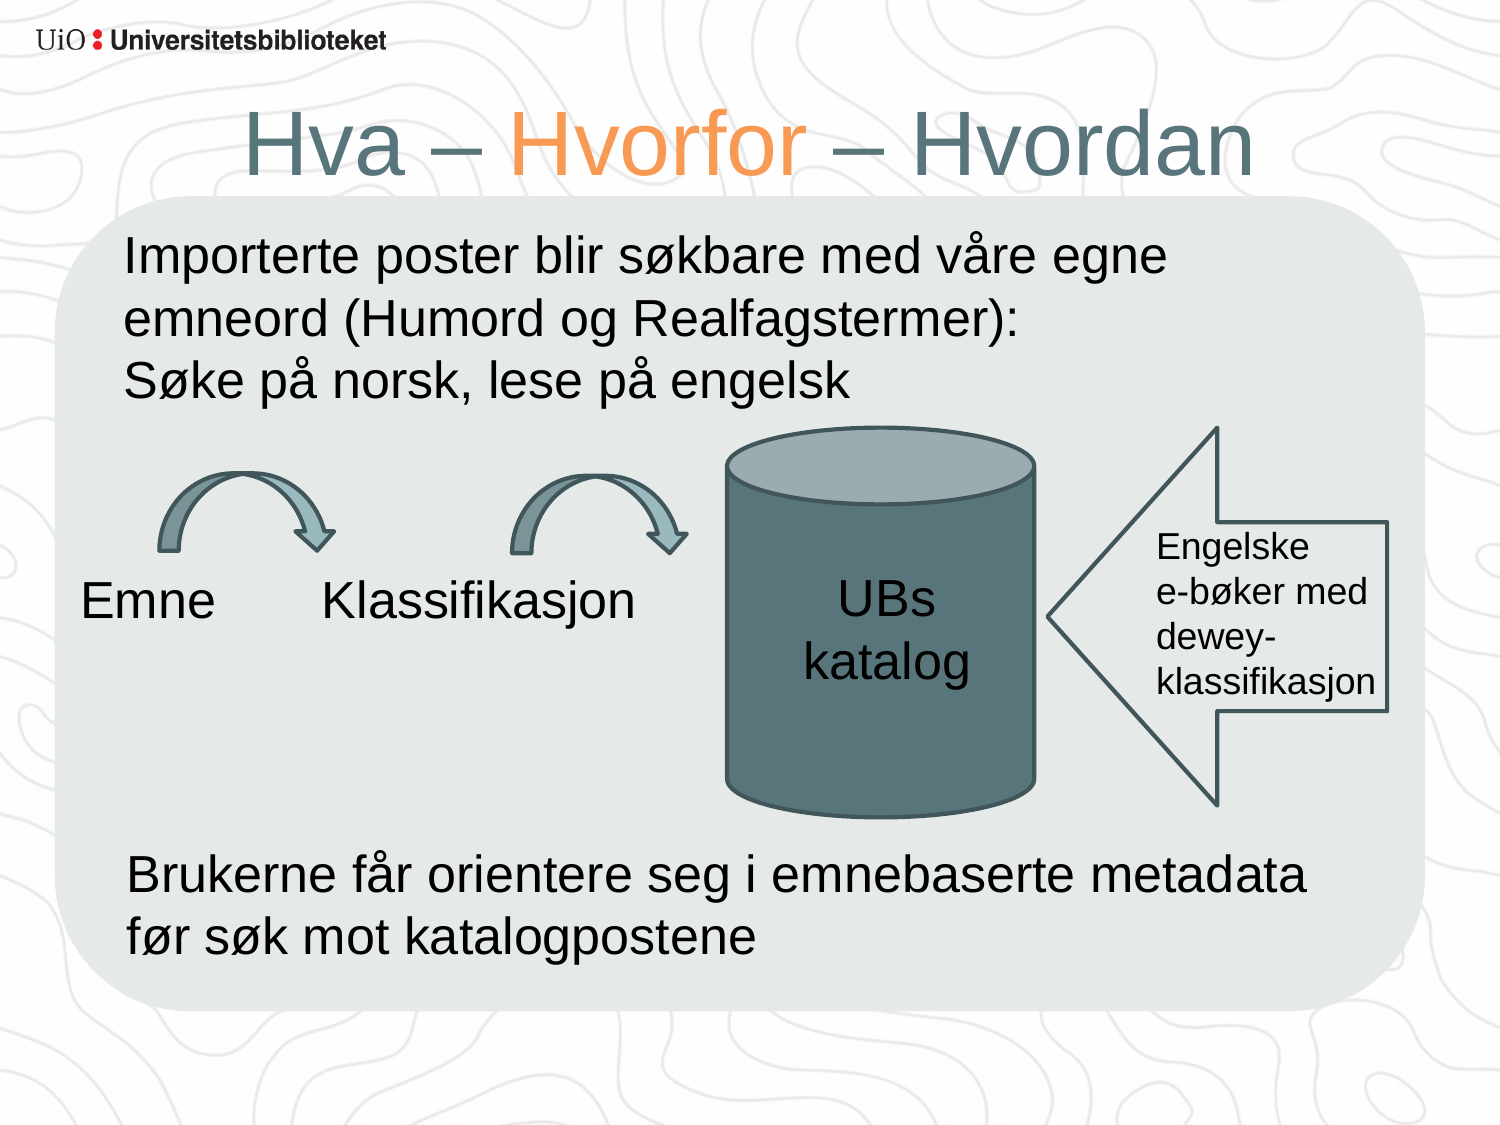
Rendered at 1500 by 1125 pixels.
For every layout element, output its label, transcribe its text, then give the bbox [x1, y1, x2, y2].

text_box UBs katalog [757, 557, 1017, 698]
text_box Klassifikasjon [307, 558, 679, 636]
text_box Importerte poster blir søkbare med våre egne emneord (Humord og Realfagstermer): Søke på norsk, lese på engelsk [108, 214, 1500, 479]
text_box [52, 233, 1428, 1004]
text_box [157, 471, 337, 553]
text_box [724, 425, 1037, 820]
picture [36, 29, 386, 50]
text_box Emne [65, 558, 302, 636]
text_box Engelske e-bøker med dewey-klassifikasjon [1141, 514, 1425, 710]
text_box [1045, 425, 1390, 808]
text_box Brukerne får orientere seg i emnebaserte metadata før søk mot katalogpostene [112, 832, 1341, 1035]
text_box [509, 473, 689, 556]
title Hva – Hvorfor – Hvordan [75, 45, 1425, 233]
